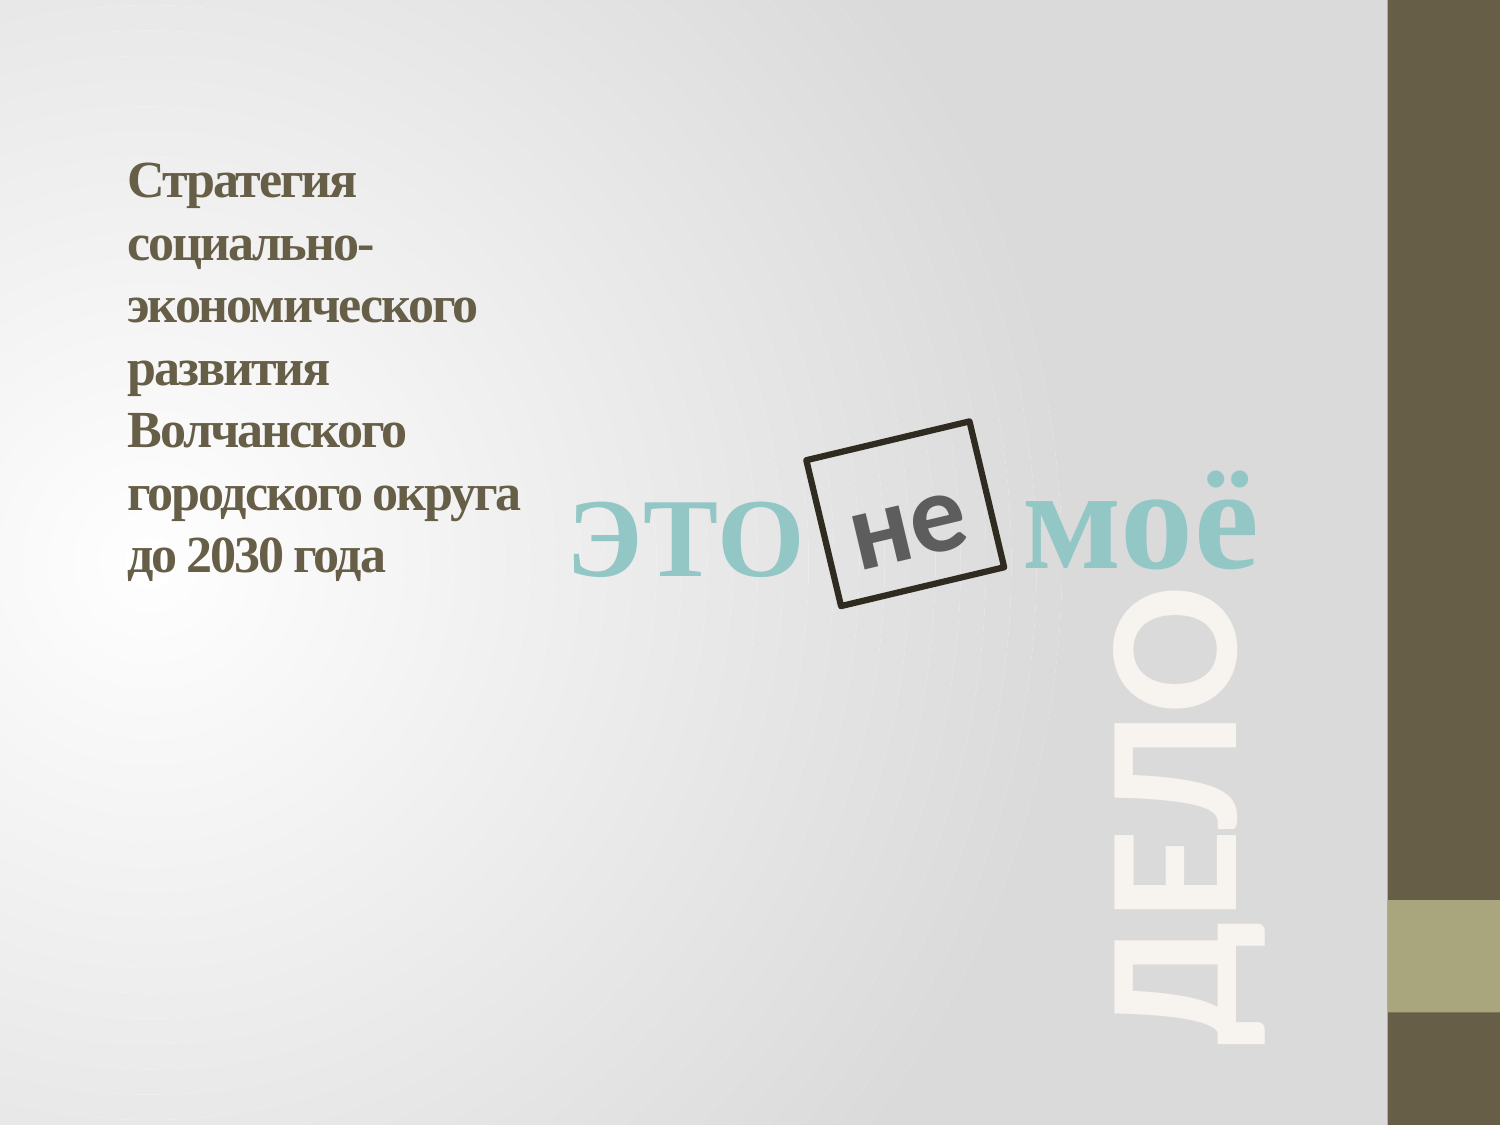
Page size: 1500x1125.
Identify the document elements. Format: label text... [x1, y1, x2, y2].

text_box моё [1004, 415, 1278, 606]
title Стратегия социально-экономического развития Волчанского городского округа до 2030 года [112, 90, 632, 591]
text_box ДЕЛО [1033, 574, 1500, 1059]
text_box ЭТО [550, 456, 821, 607]
text_box не [806, 421, 1004, 607]
